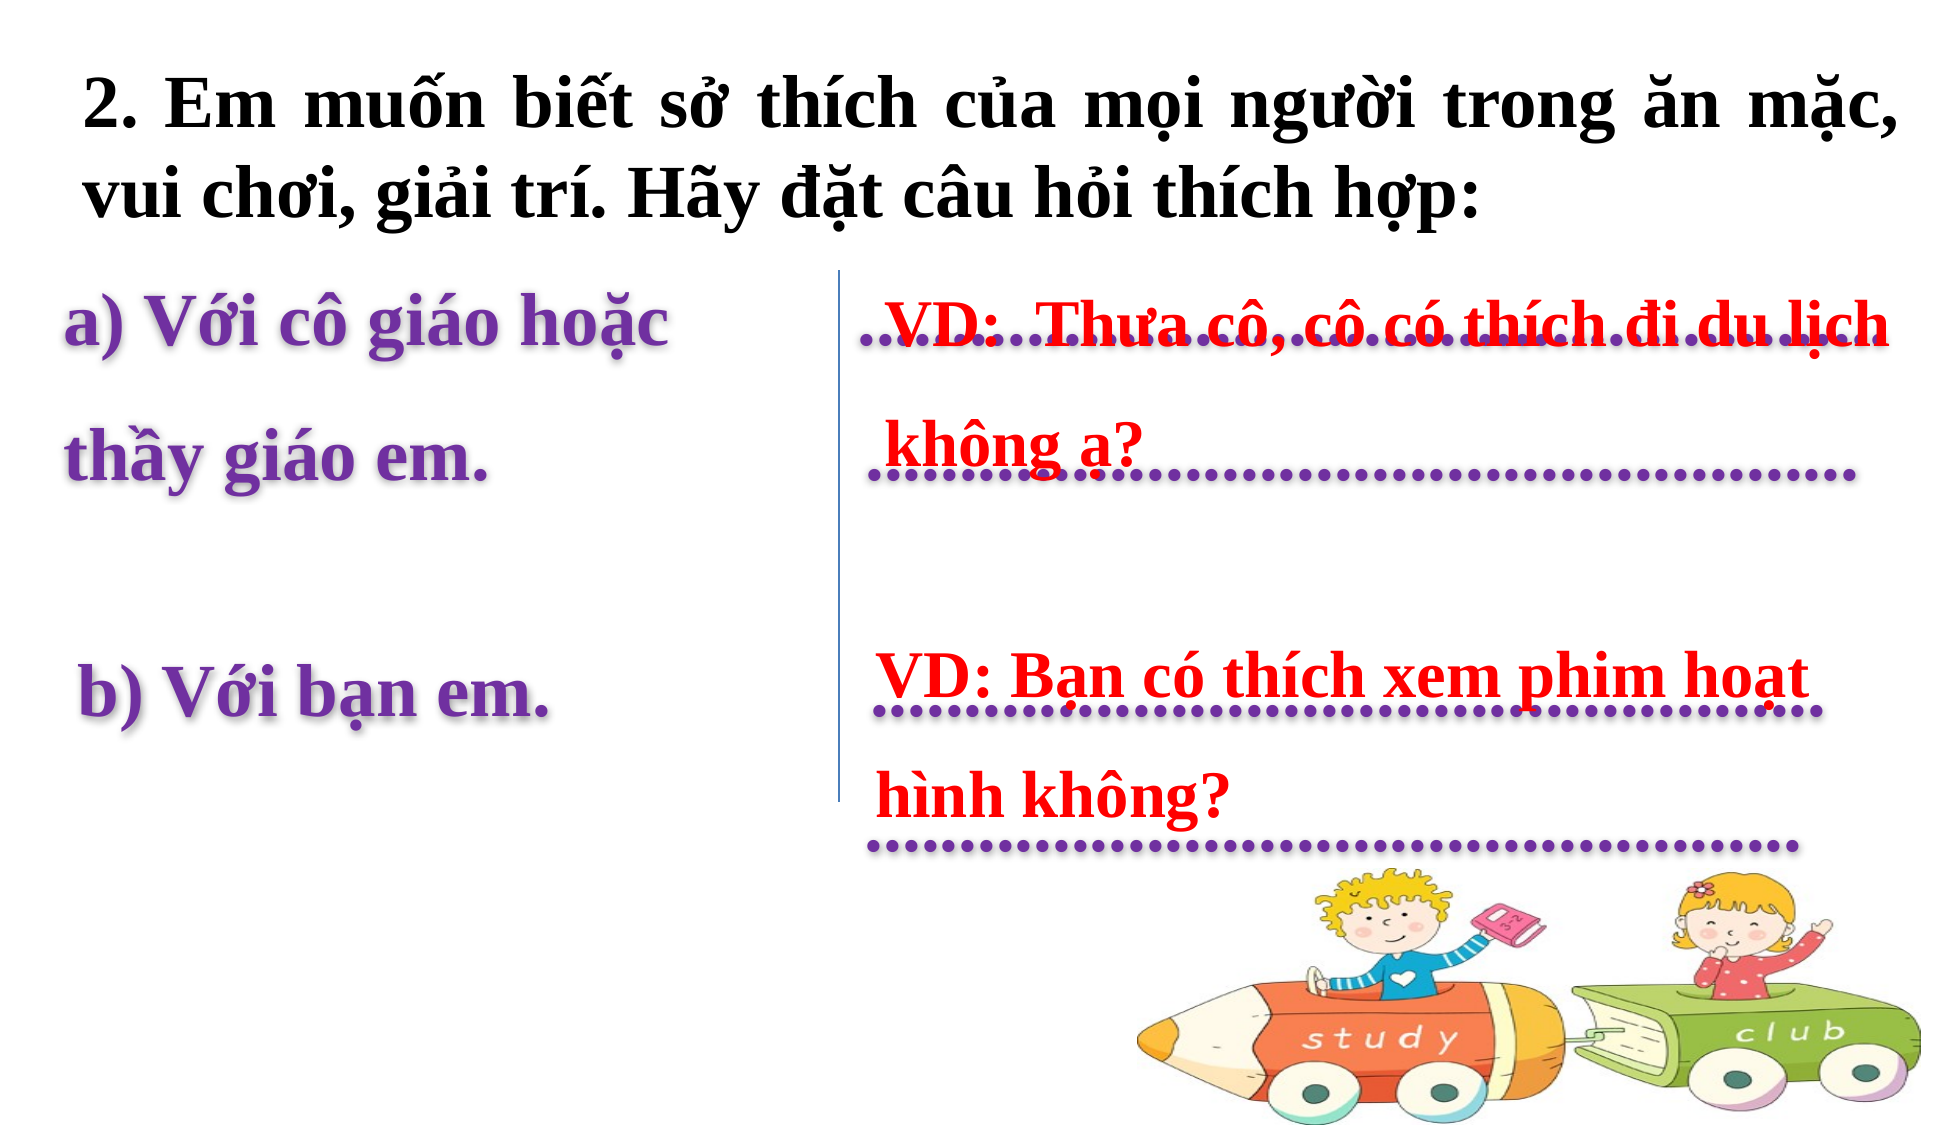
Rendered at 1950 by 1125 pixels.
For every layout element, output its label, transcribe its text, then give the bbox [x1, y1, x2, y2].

text_box VD: Thưa cô, cô có thích đi du lịch không ạ? [864, 229, 1921, 490]
text_box b) Với bạn em. ................................................... .................................................. [62, 588, 1875, 1009]
picture [1137, 867, 1921, 1125]
text_box VD: Bạn có thích xem phim hoạt hình không? [855, 580, 1865, 841]
text_box a) Với cô giáo hoặc ....................................................... thầy giáo em. ..................................................... [48, 217, 1921, 503]
text_box 2. Em muốn biết sở thích của mọi người trong ăn mặc, vui chơi, giải trí. Hãy đặt câu hỏi thích hợp: [62, 43, 1921, 217]
